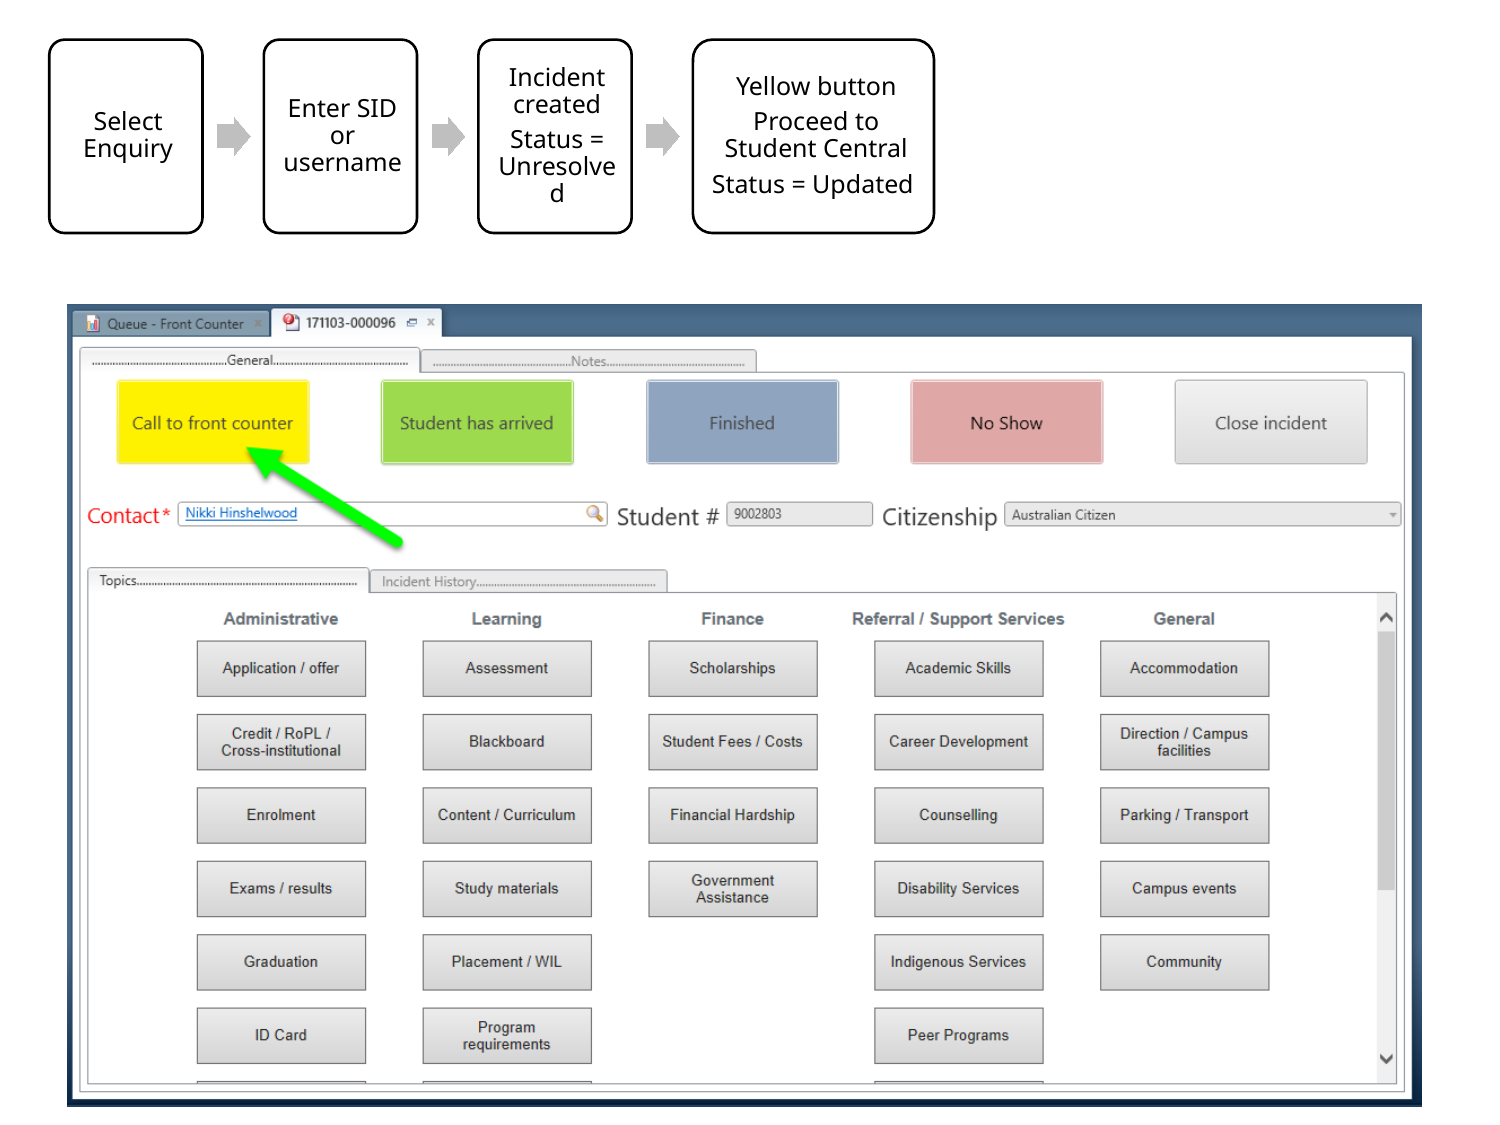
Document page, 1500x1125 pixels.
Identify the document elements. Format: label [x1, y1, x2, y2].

picture [67, 303, 1422, 1107]
text_box [48, 0, 935, 288]
